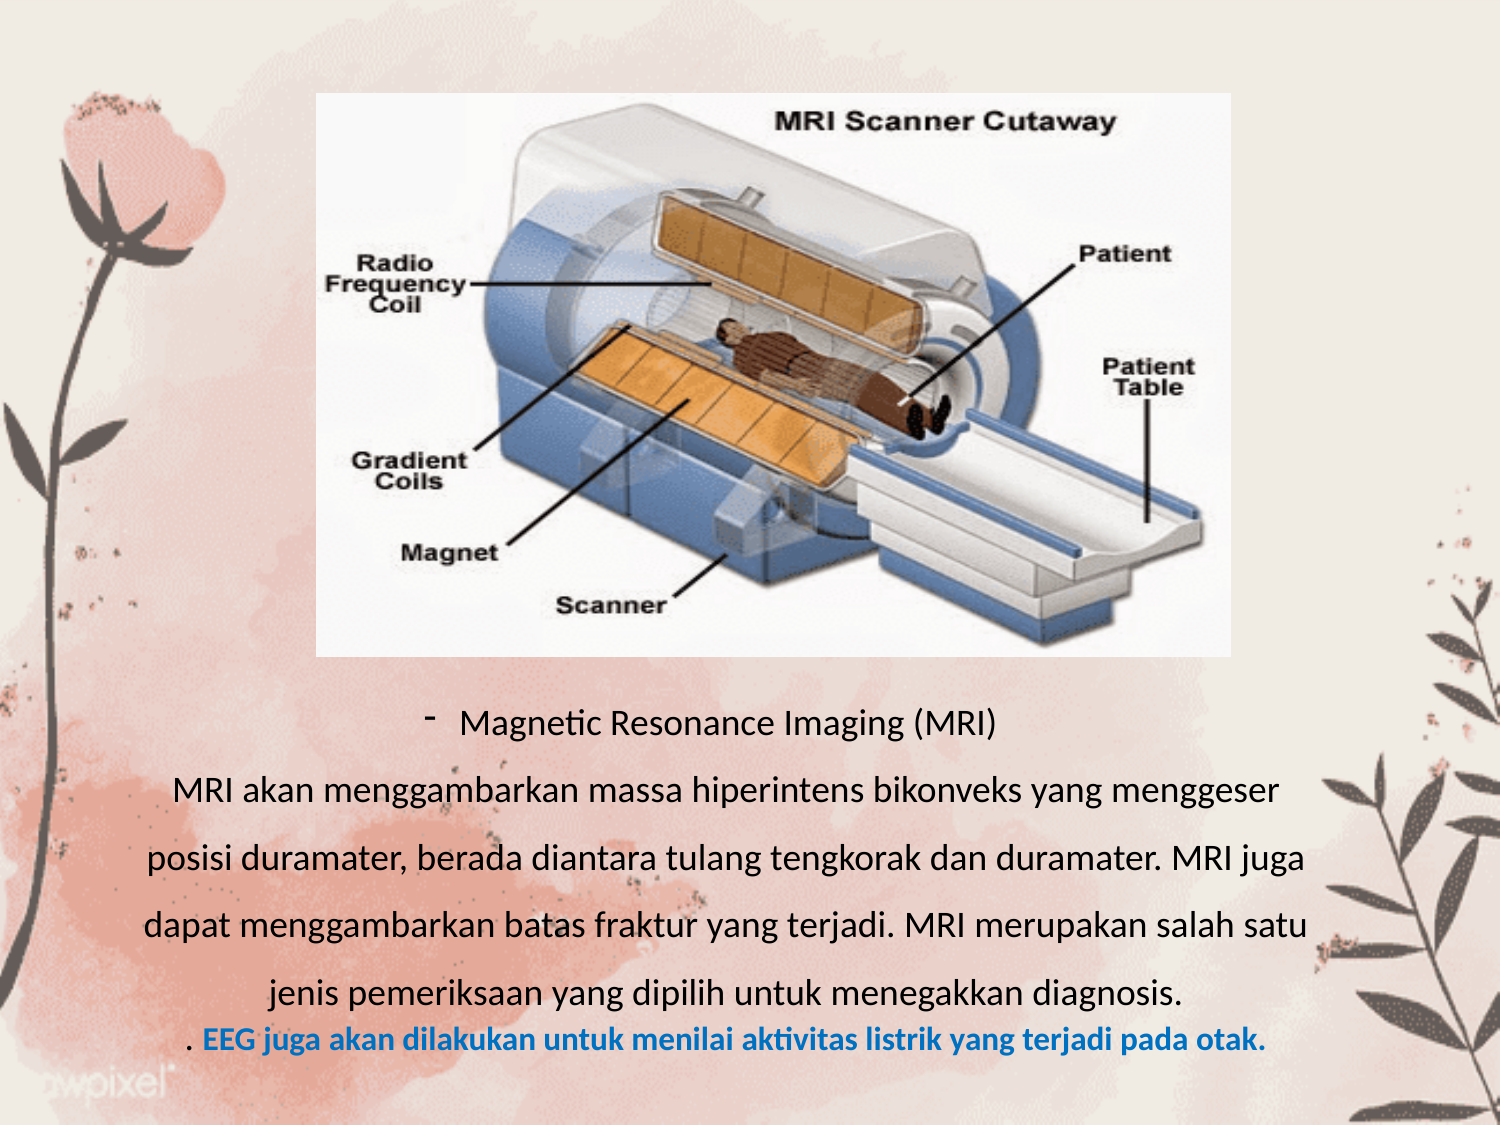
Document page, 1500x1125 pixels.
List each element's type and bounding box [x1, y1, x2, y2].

list [0, 0, 1500, 1125]
picture [316, 93, 1231, 657]
